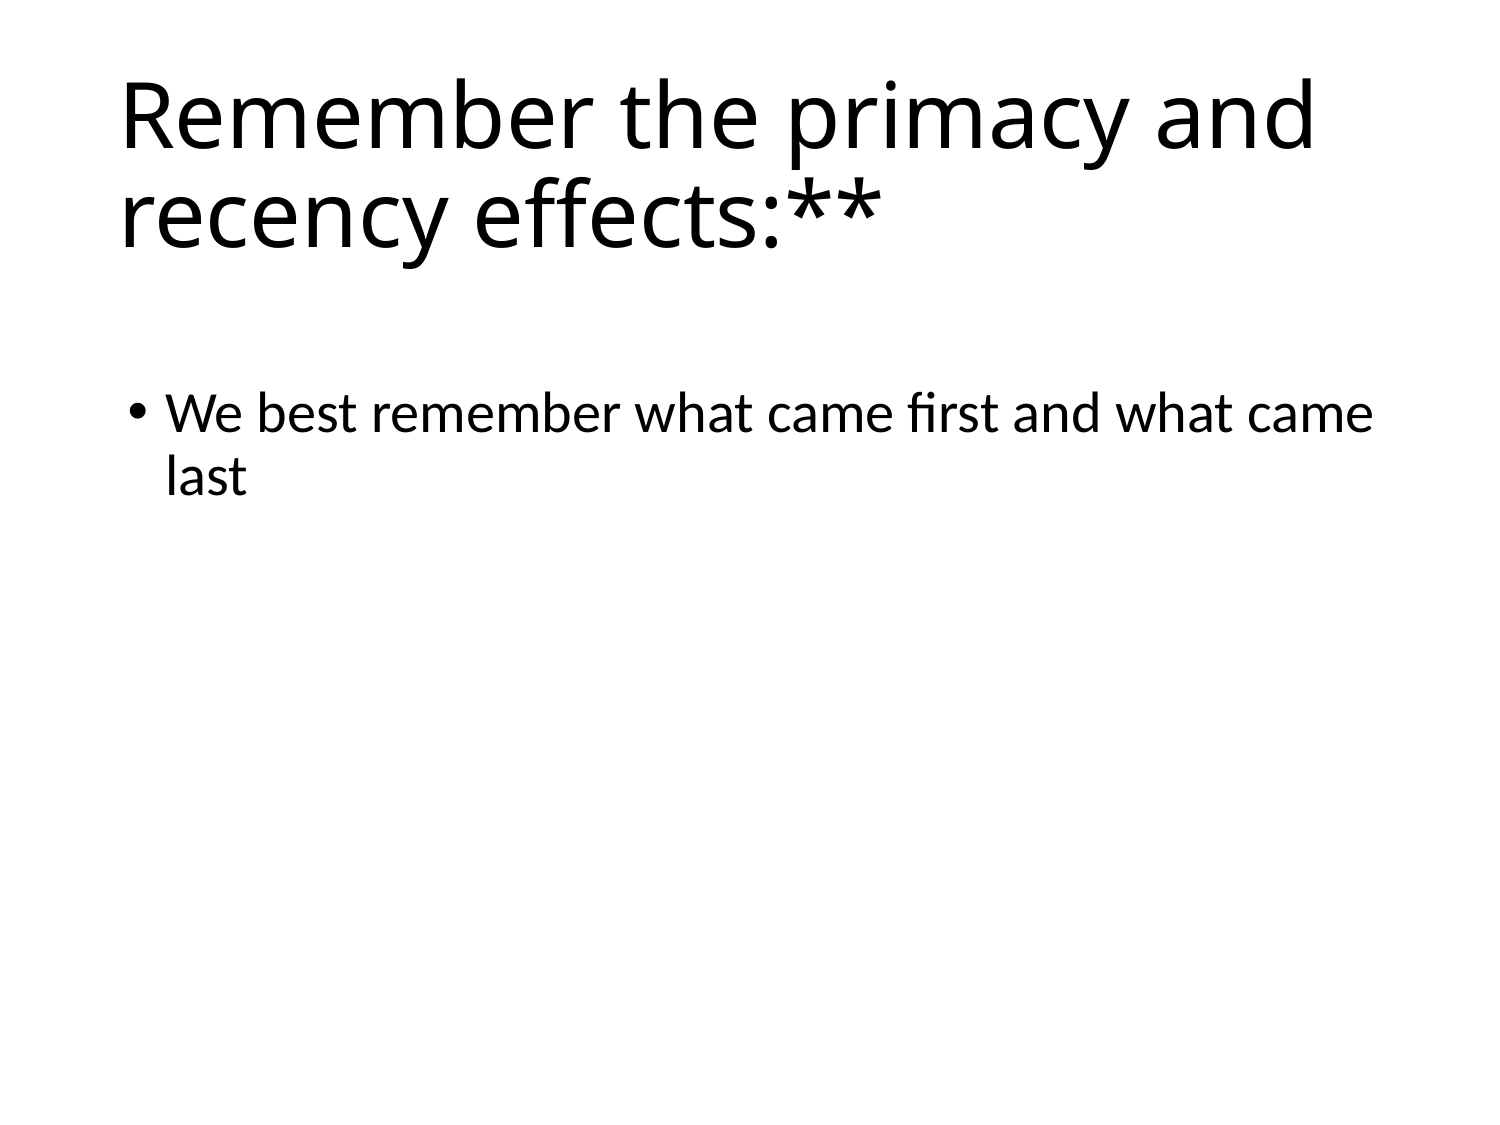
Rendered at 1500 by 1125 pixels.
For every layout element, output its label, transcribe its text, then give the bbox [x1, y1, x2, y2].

list We best remember what came first and what came last [112, 375, 1413, 1013]
title Remember the primacy and recency effects:** [103, 59, 1397, 278]
